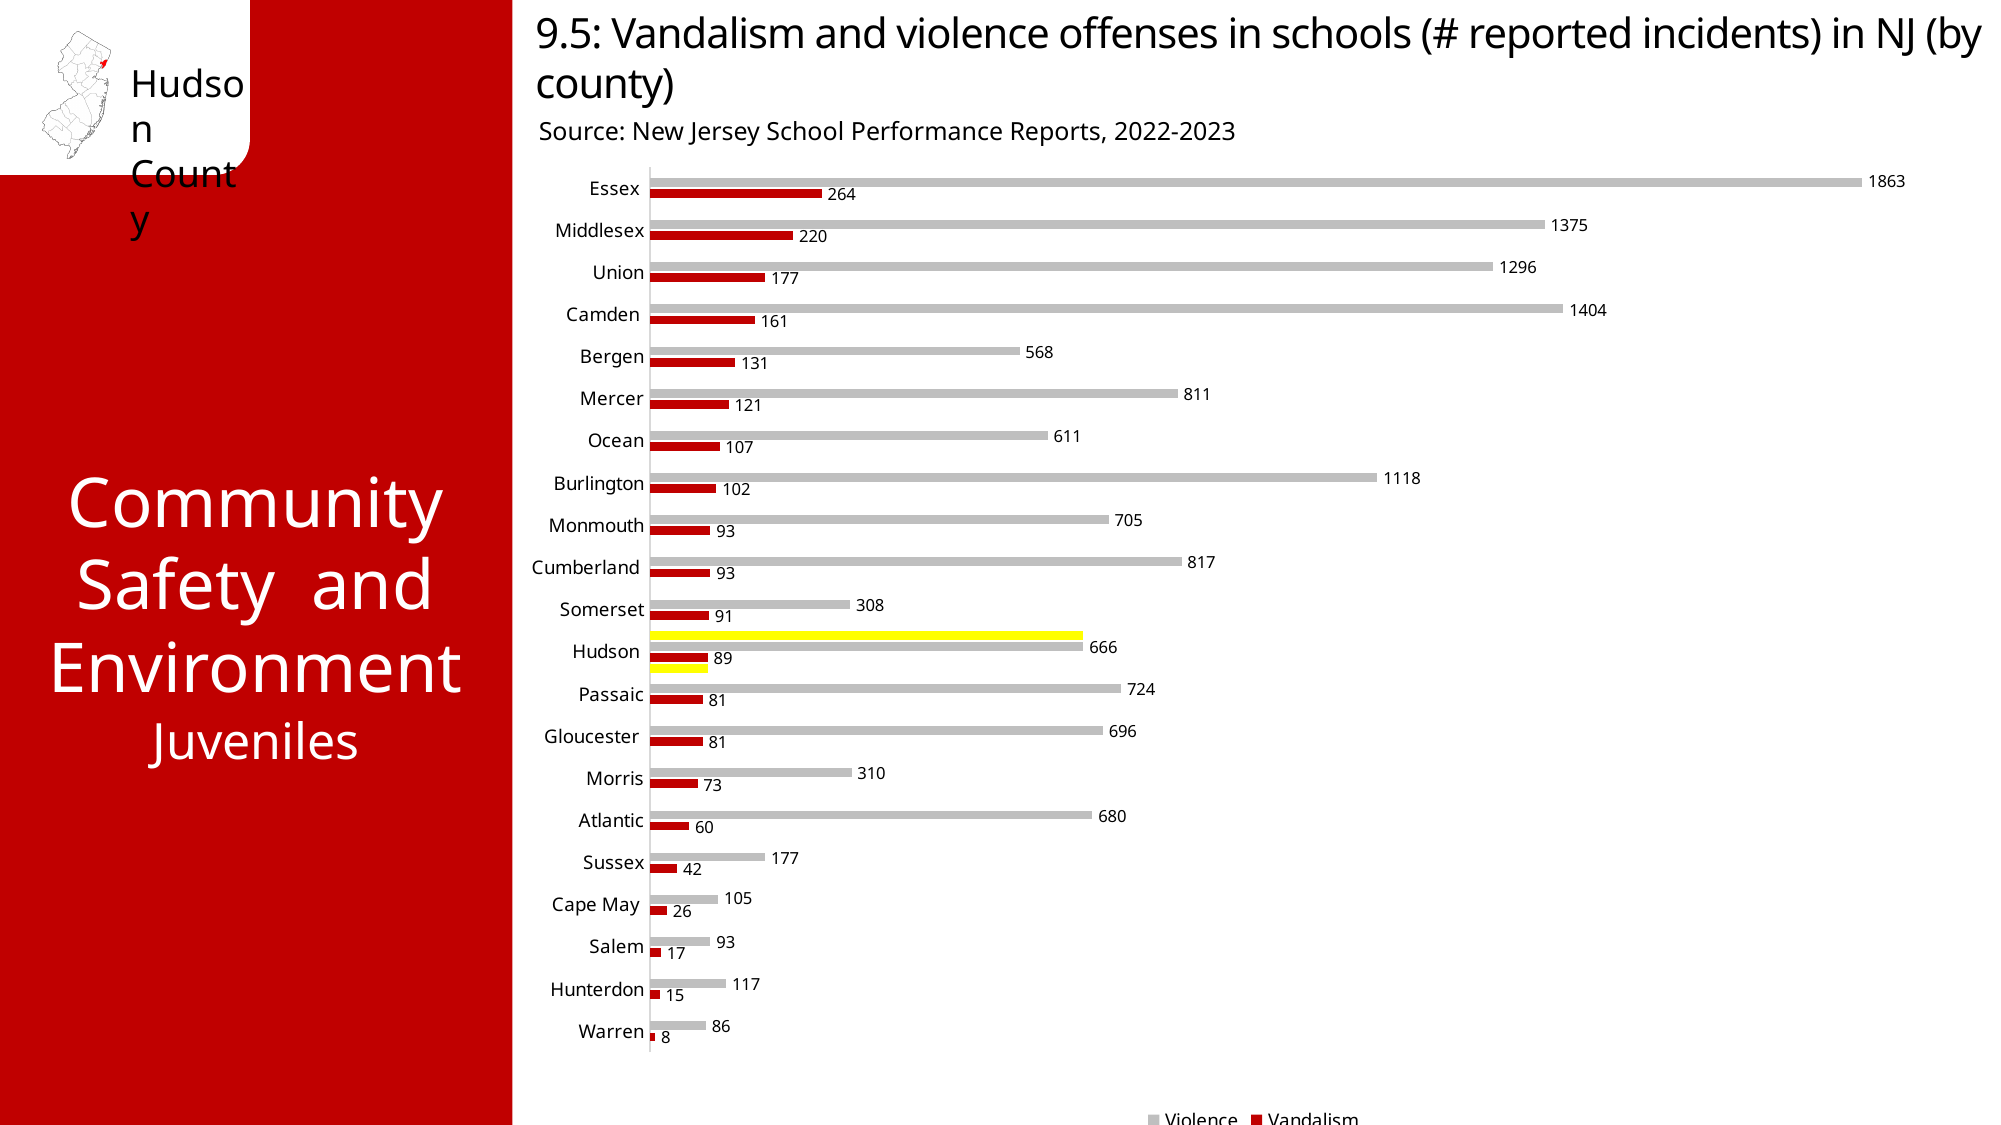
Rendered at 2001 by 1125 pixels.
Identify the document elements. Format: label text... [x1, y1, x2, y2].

text_box 9.5: Vandalism and violence offenses in schools (# reported incidents) in NJ (by county) [520, 0, 2000, 115]
picture [42, 31, 111, 159]
text_box Juveniles [0, 702, 513, 778]
text_box Source: New Jersey School Performance Reports, 2022-2023 [524, 108, 1903, 153]
text_box Community Safety and Environment [0, 451, 512, 702]
chart [519, 165, 1988, 1125]
